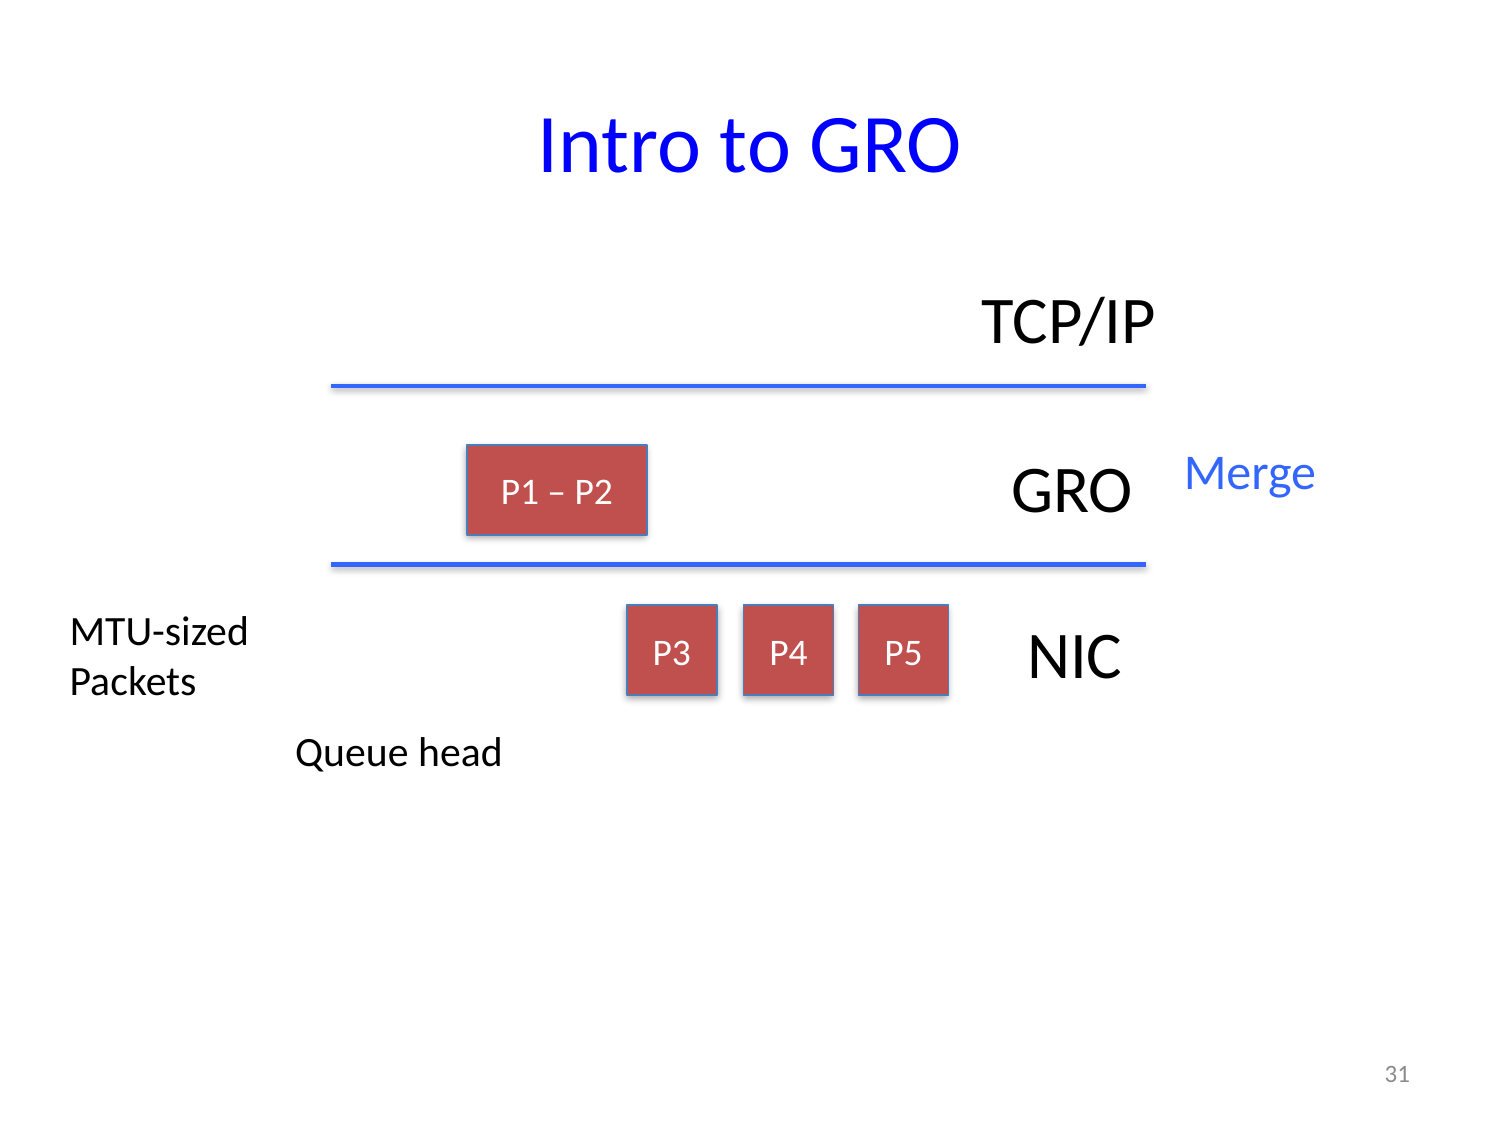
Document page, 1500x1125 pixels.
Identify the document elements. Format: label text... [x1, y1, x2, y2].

text_box P4 [743, 604, 834, 696]
text_box MTU-sized Packets [54, 596, 274, 712]
slide_number 31 [1074, 1042, 1425, 1103]
text_box Queue head [280, 717, 518, 783]
text_box TCP/IP [966, 269, 1172, 365]
text_box P5 [858, 604, 949, 696]
text_box GRO [996, 438, 1149, 534]
title Intro to GRO [75, 45, 1425, 233]
text_box P1 – P2 [466, 444, 648, 536]
text_box Merge [1168, 432, 1454, 508]
text_box P3 [626, 604, 718, 696]
text_box NIC [1012, 604, 1138, 700]
